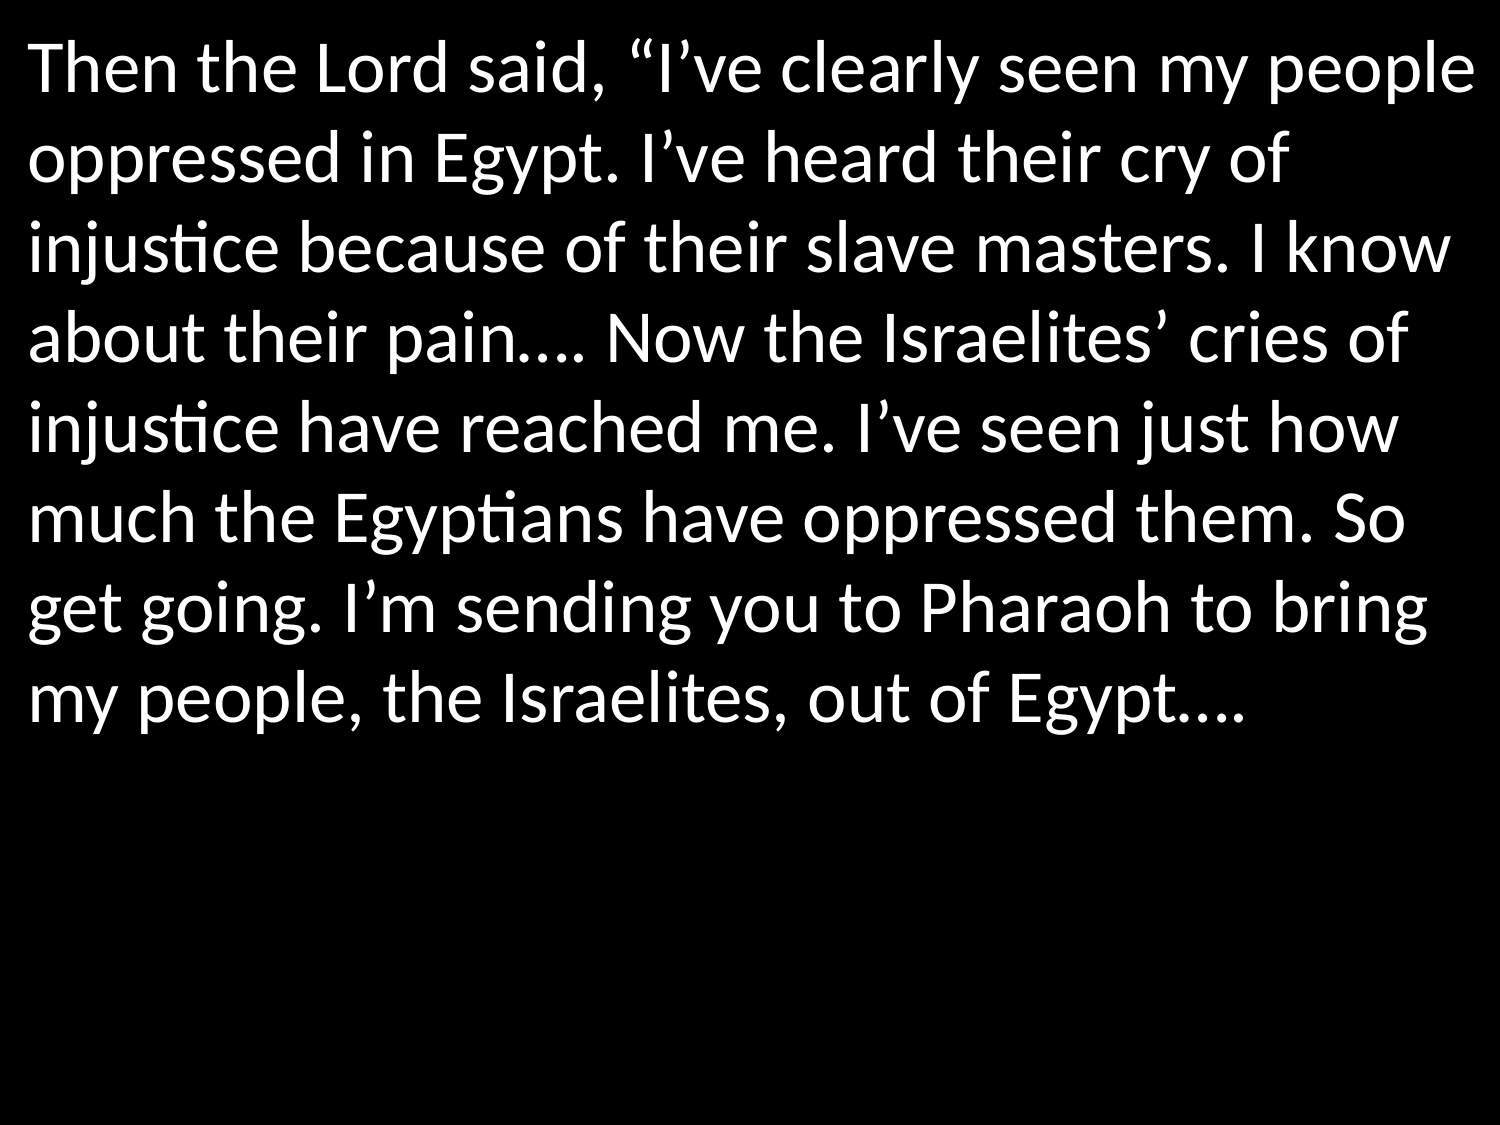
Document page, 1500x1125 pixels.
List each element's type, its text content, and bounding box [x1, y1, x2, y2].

text_box Then the Lord said, “I’ve clearly seen my people oppressed in Egypt. I’ve heard their cry of injustice because of their slave masters. I know about their pain…. Now the Israelites’ cries of injustice have reached me. I’ve seen just how much the Egyptians have oppressed them. So get going. I’m sending you to Pharaoh to bring my people, the Israelites, out of Egypt…. [12, 10, 1500, 746]
